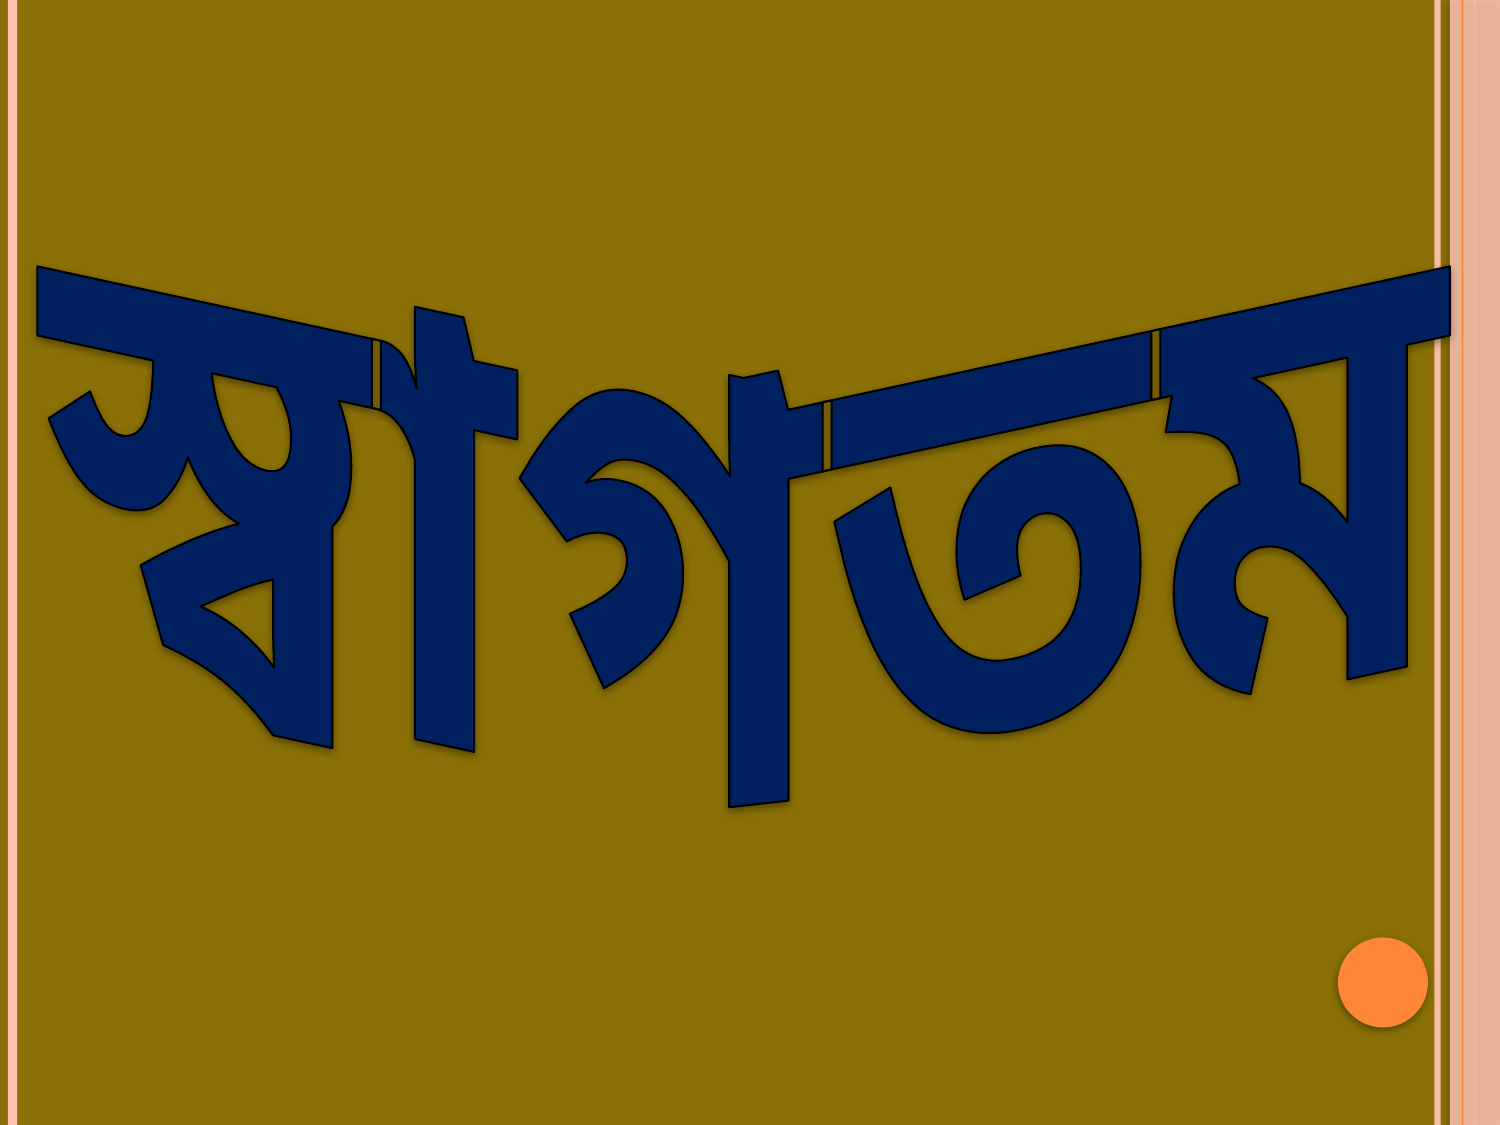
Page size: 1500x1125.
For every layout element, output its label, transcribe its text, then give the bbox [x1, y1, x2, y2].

text_box স্বাগতম [518, 265, 1451, 809]
text_box স্বাগতম [36, 265, 519, 753]
